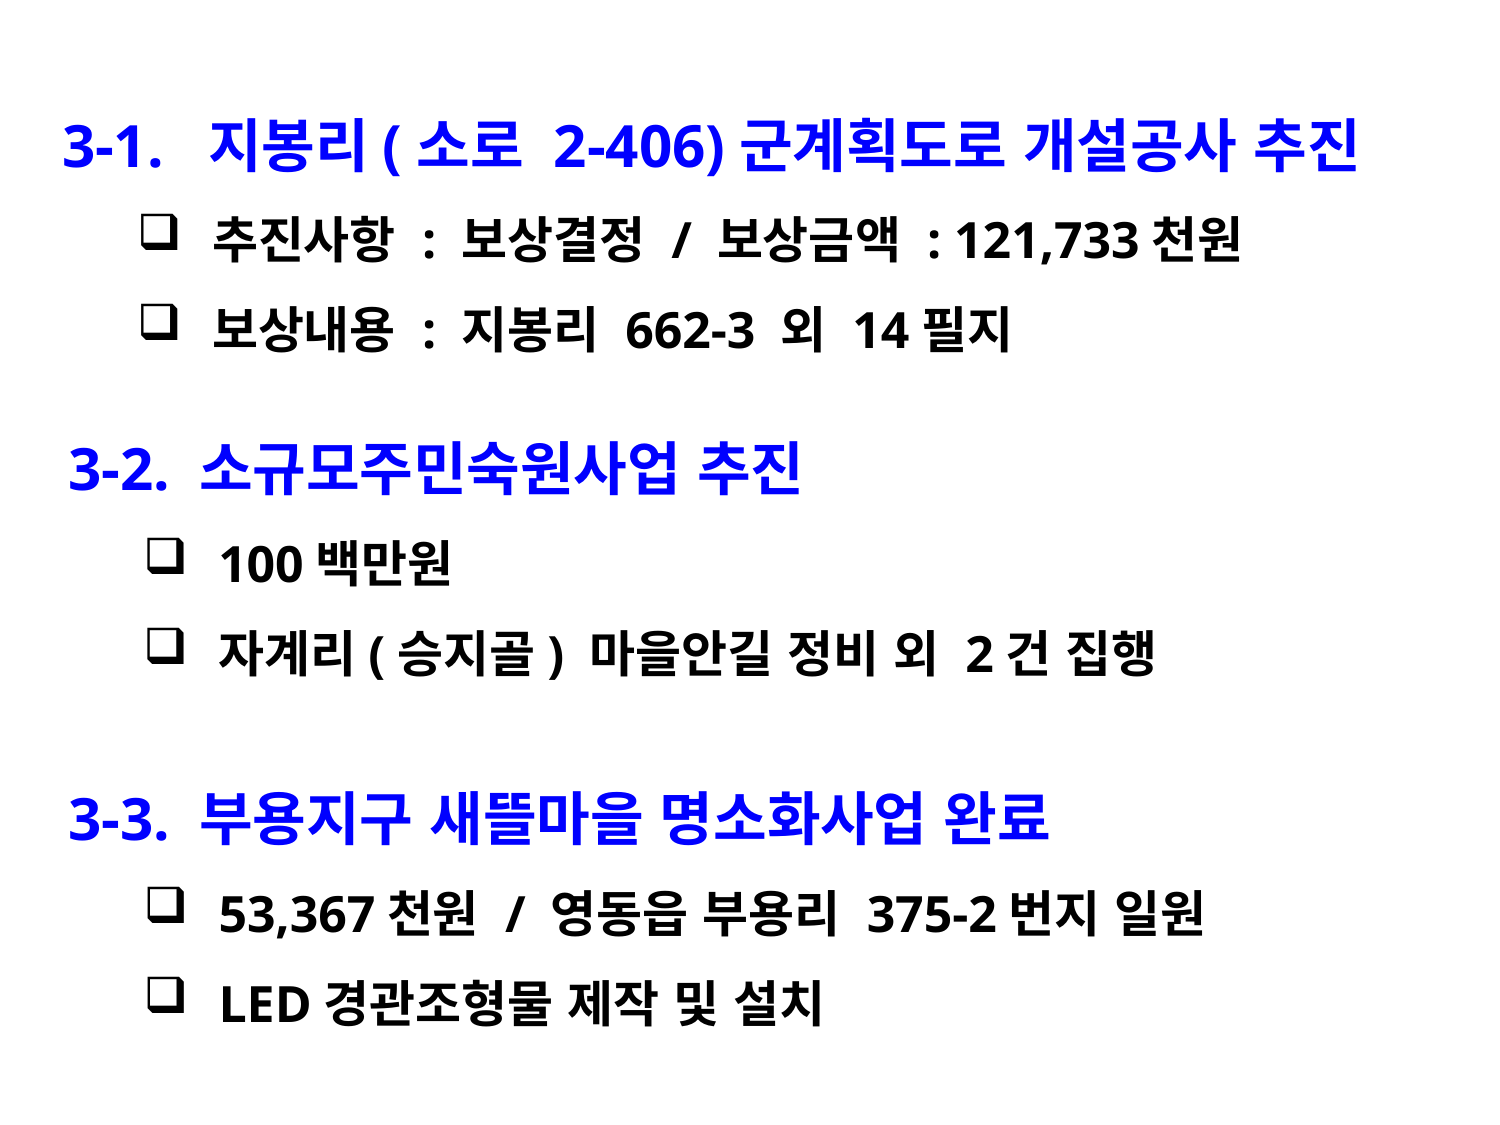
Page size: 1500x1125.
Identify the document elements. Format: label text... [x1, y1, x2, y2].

text_box 3-3. 부용지구 새뜰마을 명소화사업 완료 53,367천원 / 영동읍 부용리 375-2번지 일원 LED경관조형물 제작 및 설치 [53, 739, 1500, 1047]
text_box 3-2. 소규모주민숙원사업 추진 100백만원 자계리(승지골) 마을안길 정비 외 2건 집행 [53, 389, 1495, 693]
text_box 3-1. 지봉리(소로 2-406)군계획도로 개설공사 추진 추진사항 : 보상결정 / 보상금액 : 121,733천원 보상내용 : 지봉리 662-3 외 14필지 [47, 66, 1471, 358]
